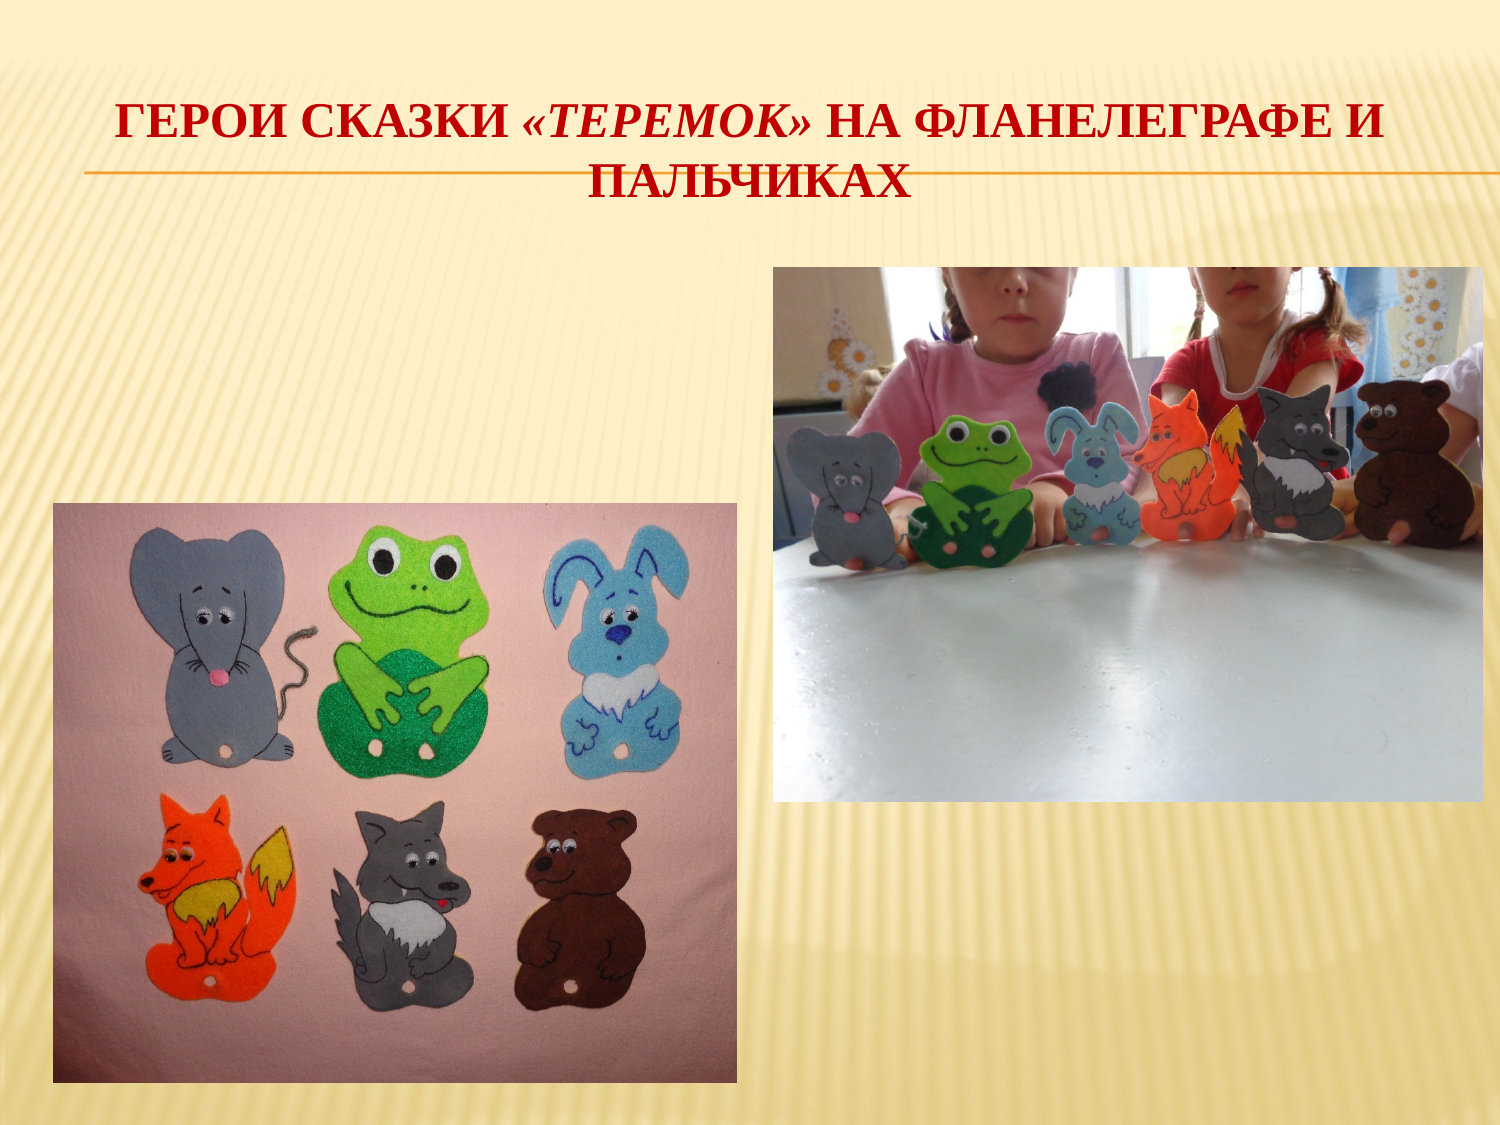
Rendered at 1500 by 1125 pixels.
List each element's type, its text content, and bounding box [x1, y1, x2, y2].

title Герои сказки «теремок» на фланелеграфе и пальчиках [37, 78, 1463, 217]
picture [52, 503, 738, 1083]
picture [773, 266, 1483, 803]
